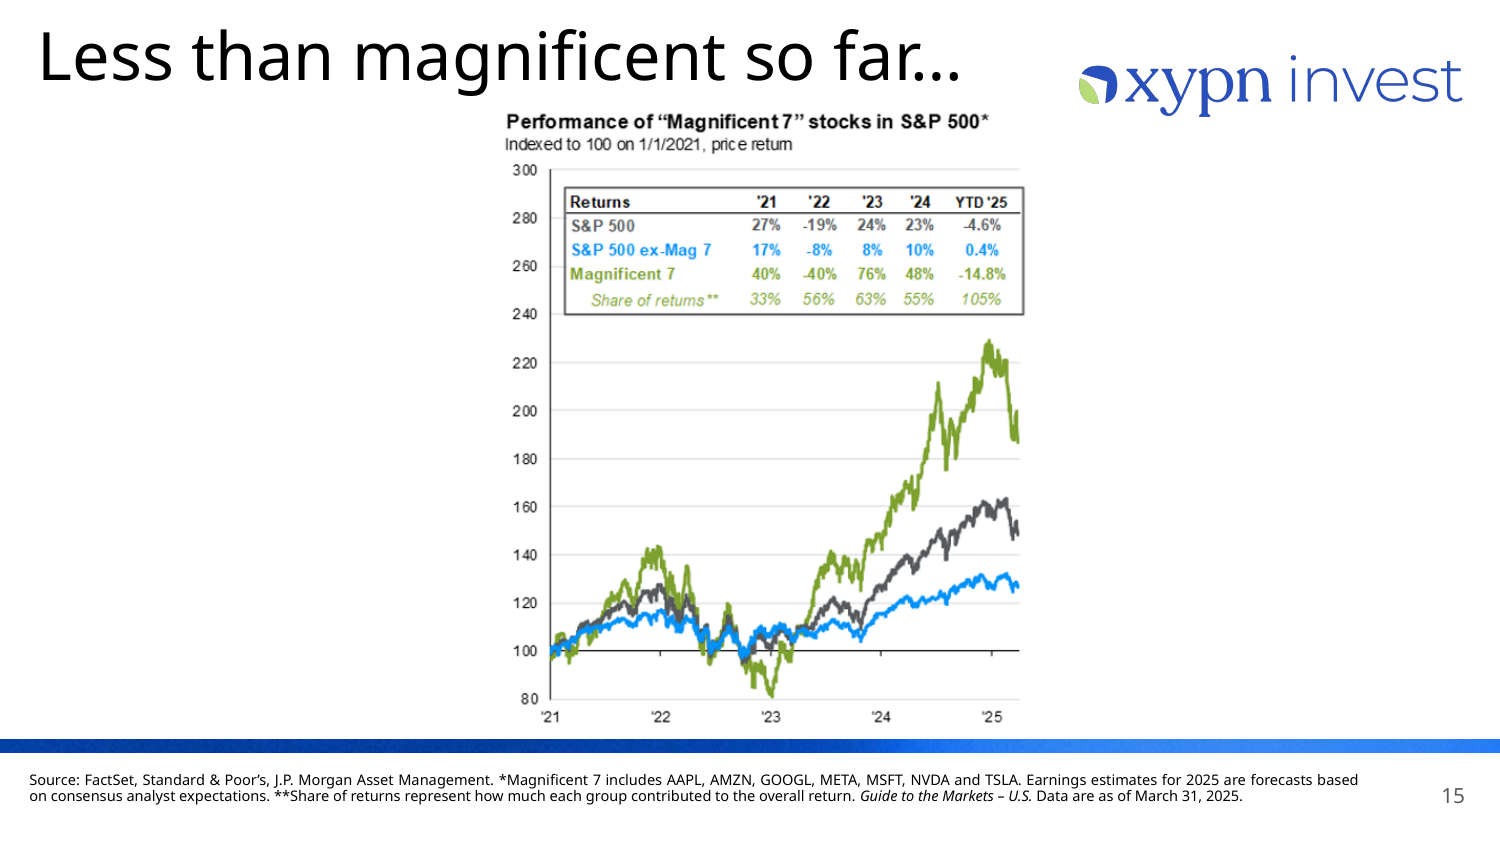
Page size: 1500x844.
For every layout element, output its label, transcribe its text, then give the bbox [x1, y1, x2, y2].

picture [0, 739, 1500, 753]
picture [493, 102, 1035, 736]
title Less than magnificent so far… [22, 15, 1055, 103]
text_box Source: FactSet, Standard & Poor’s, J.P. Morgan Asset Management. *Magnificent 7 includes AAPL, AMZN, GOOGL, META, MSFT, NVDA and TSLA. Earnings estimates for 2025 are forecasts based on consensus analyst expectations. **Share of returns represent how much each group contributed to the overall return. Guide to the Markets – U.S. Data are as of March 31, 2025. [14, 764, 1375, 813]
slide_number ‹#› [1389, 764, 1480, 830]
picture [1052, 36, 1490, 136]
